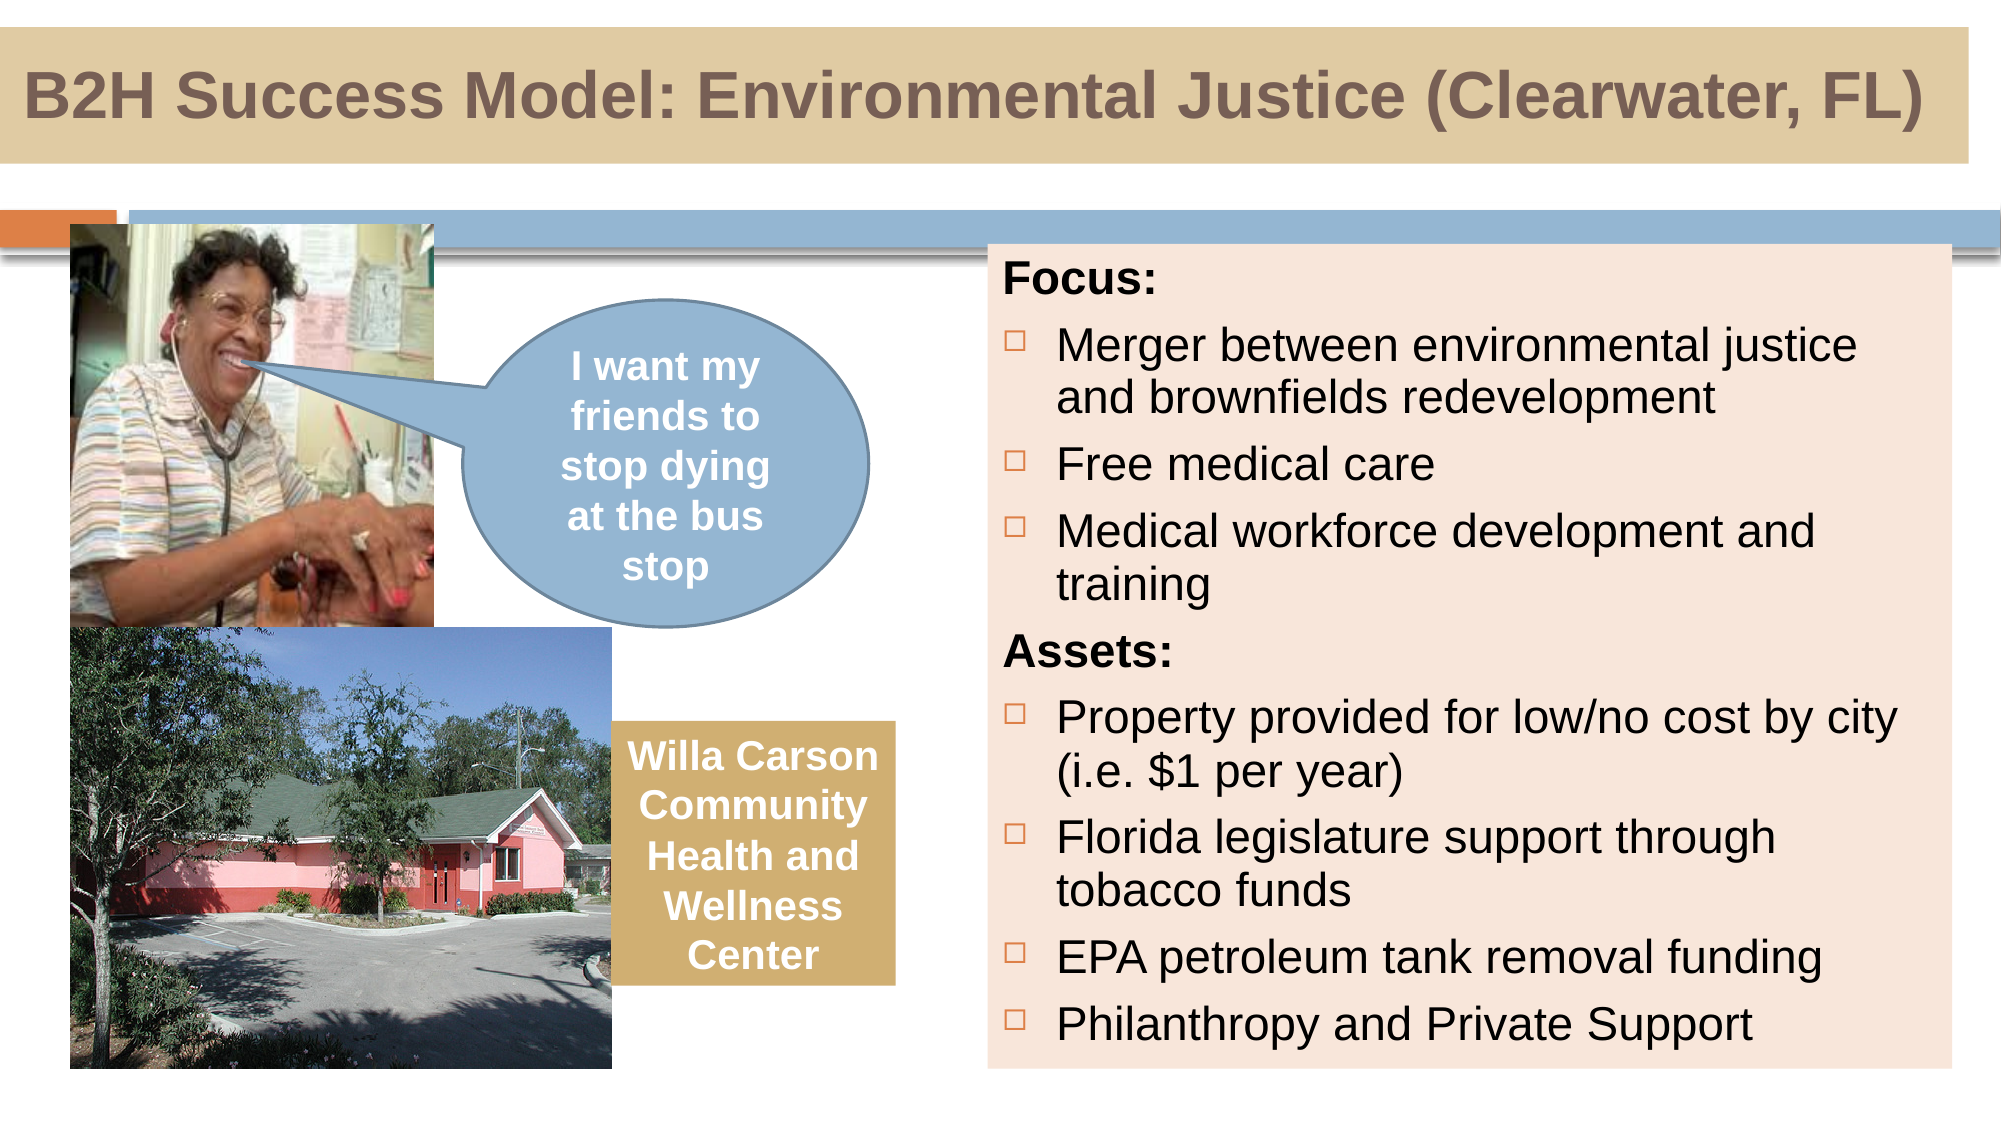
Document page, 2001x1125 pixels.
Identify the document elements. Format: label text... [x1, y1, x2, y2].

picture [70, 224, 434, 628]
text_box Willa Carson Community Health and Wellness Center [617, 720, 896, 986]
list Focus: Merger between environmental justice and brownfields redevelopment Free medical care Medical workforce development and training Assets: Property provided for low/no cost by city (i.e. $1 per year) Florida legislature support through tobacco funds EPA petroleum tank removal funding Philanthropy and Private Support [987, 243, 1953, 1069]
title B2H Success Model: Environmental Justice (Clearwater, FL) [0, 27, 1969, 164]
text_box I want my friends to stop dying at the bus stop [439, 298, 871, 629]
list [70, 626, 612, 1069]
